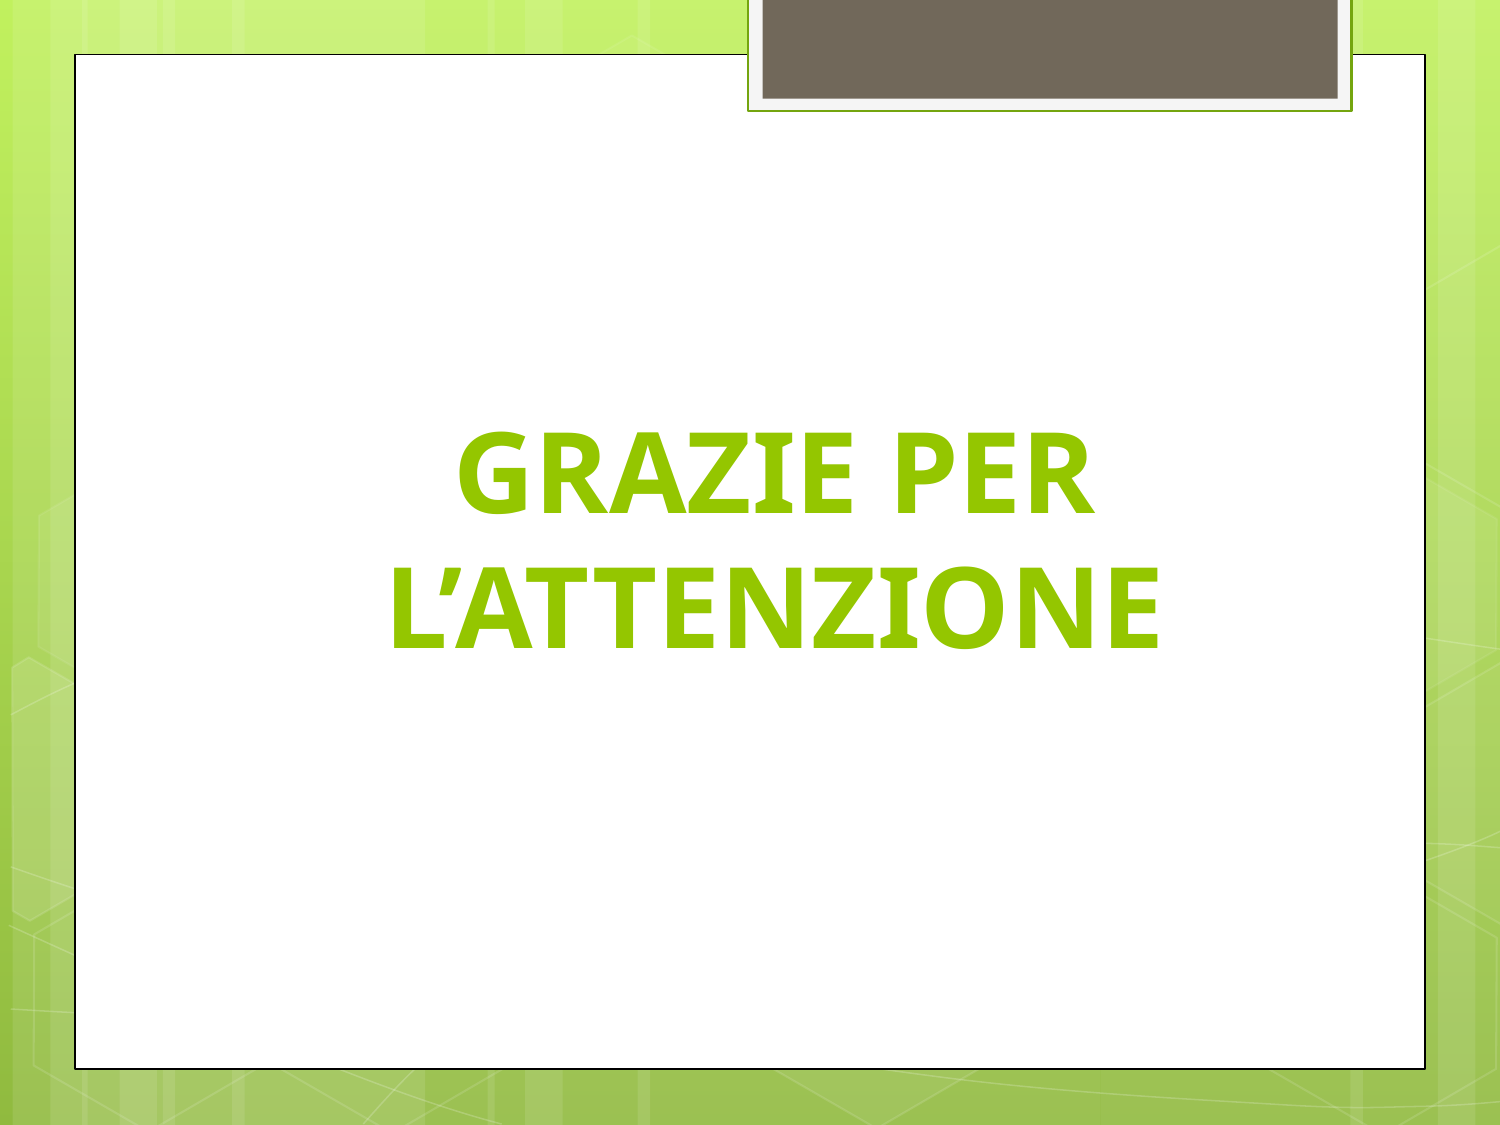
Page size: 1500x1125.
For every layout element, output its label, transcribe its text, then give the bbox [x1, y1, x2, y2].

text_box GRAZIE PER L’ATTENZIONE [137, 393, 1413, 682]
text_box [725, 537, 775, 588]
